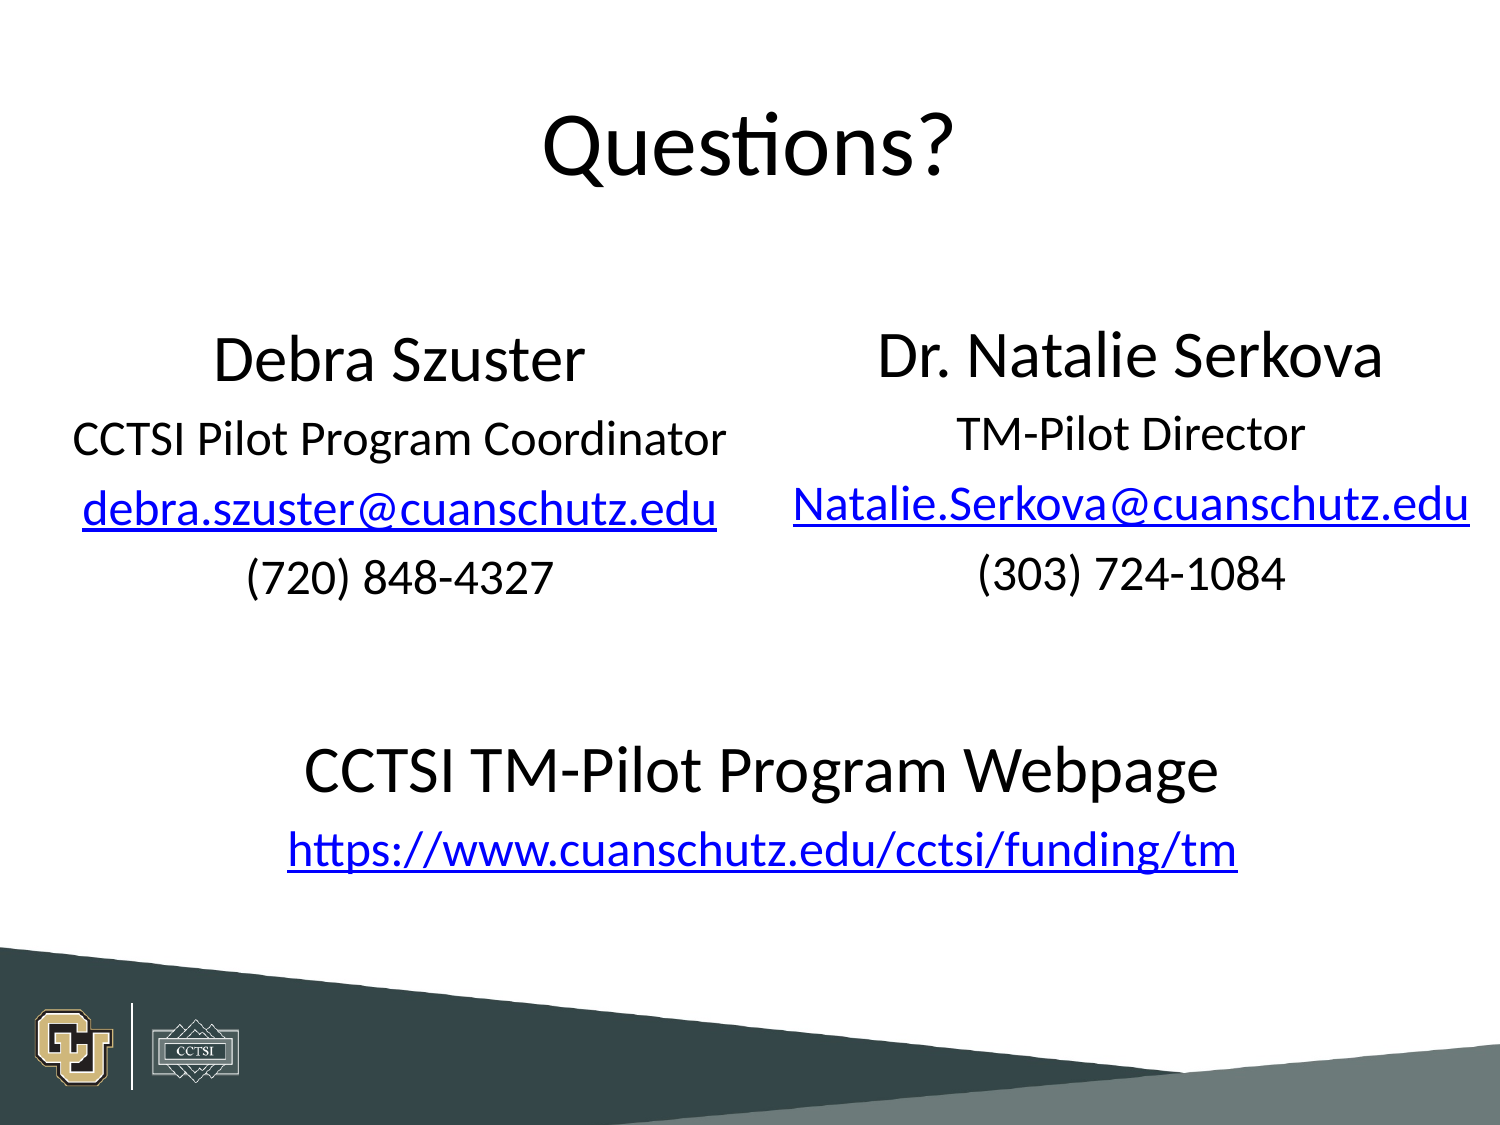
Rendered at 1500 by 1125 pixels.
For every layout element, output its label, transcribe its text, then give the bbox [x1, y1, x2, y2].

picture [0, 934, 1500, 1125]
title Questions? [75, 45, 1425, 233]
text_box Debra Szuster CCTSI Pilot Program Coordinator debra.szuster@cuanschutz.edu (720) 848-4327 [0, 307, 762, 644]
text_box Dr. Natalie Serkova TM-Pilot Director Natalie.Serkova@cuanschutz.edu (303) 724-1084 [762, 262, 1500, 644]
text_box CCTSI TM-Pilot Program Webpage https://www.cuanschutz.edu/cctsi/funding/tm [244, 718, 1282, 1055]
